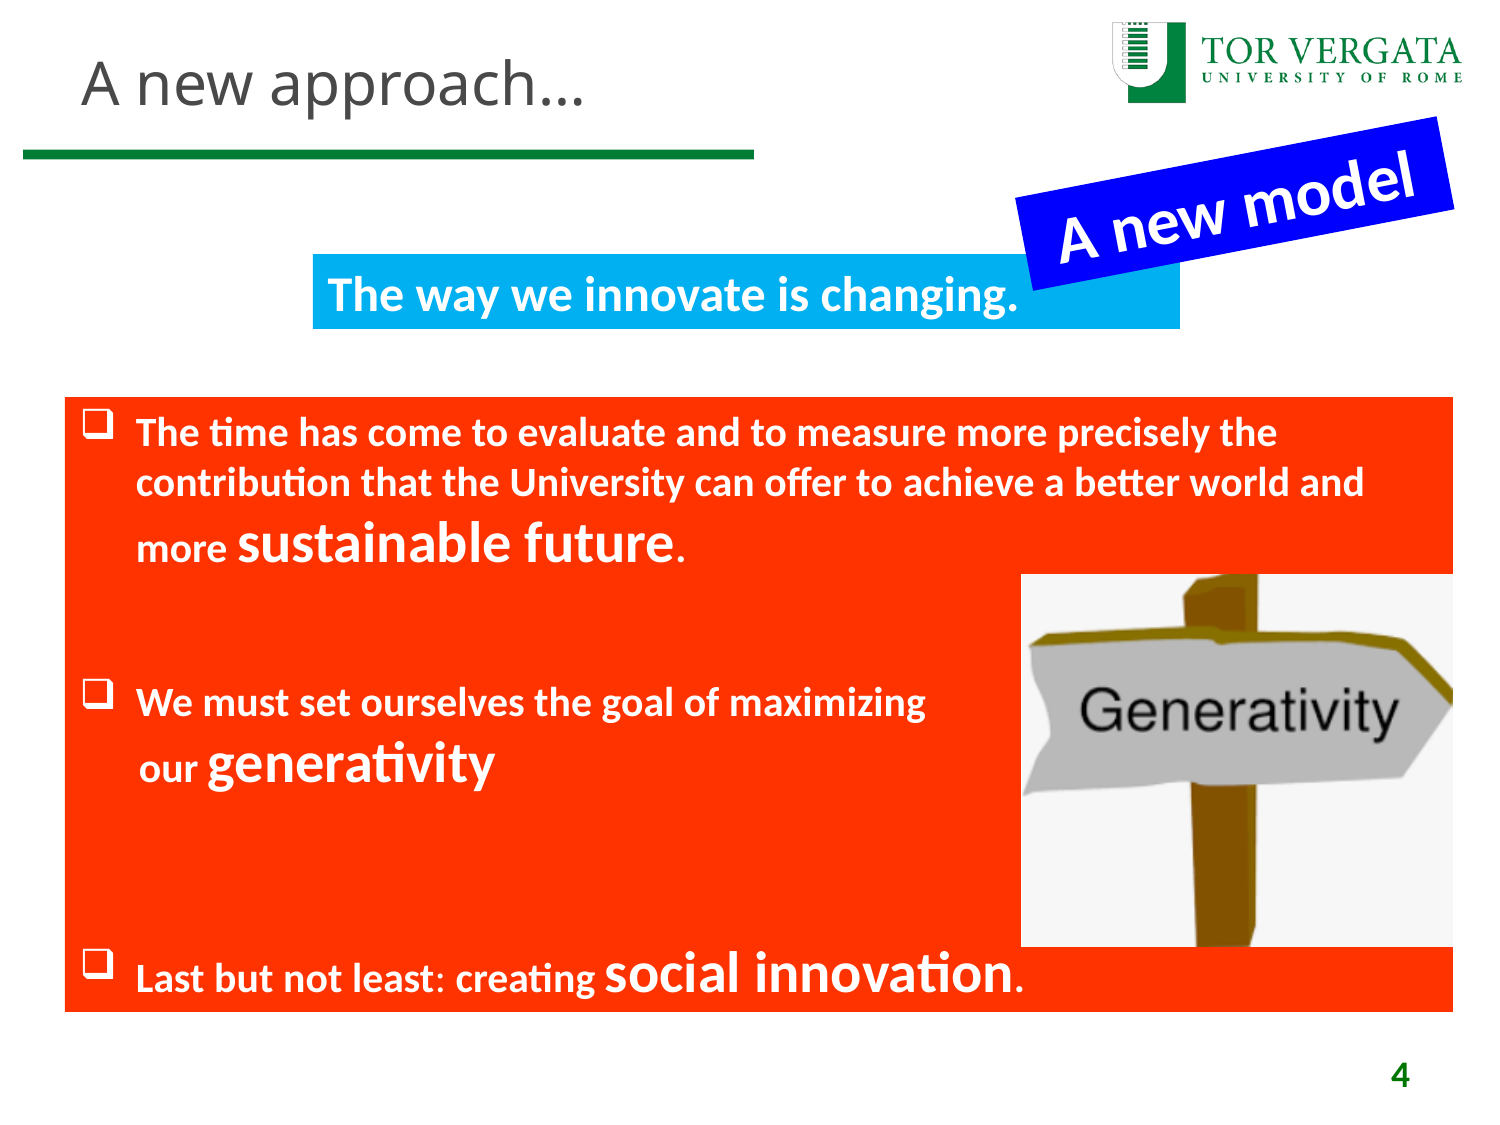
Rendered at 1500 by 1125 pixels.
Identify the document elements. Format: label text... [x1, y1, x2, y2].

slide_number 4 [1074, 1042, 1425, 1103]
text_box A new approach… [74, 41, 694, 121]
text_box The time has come to evaluate and to measure more precisely the contribution that the University can offer to achieve a better world and more sustainable future. We must set ourselves the goal of maximizing our generativity Last but not least: creating social innovation. [64, 397, 1453, 1012]
text_box [21, 147, 756, 161]
text_box A new model [1015, 124, 1455, 291]
text_box The way we innovate is changing. [312, 254, 1180, 329]
picture [1101, 3, 1483, 116]
picture [1021, 573, 1454, 947]
